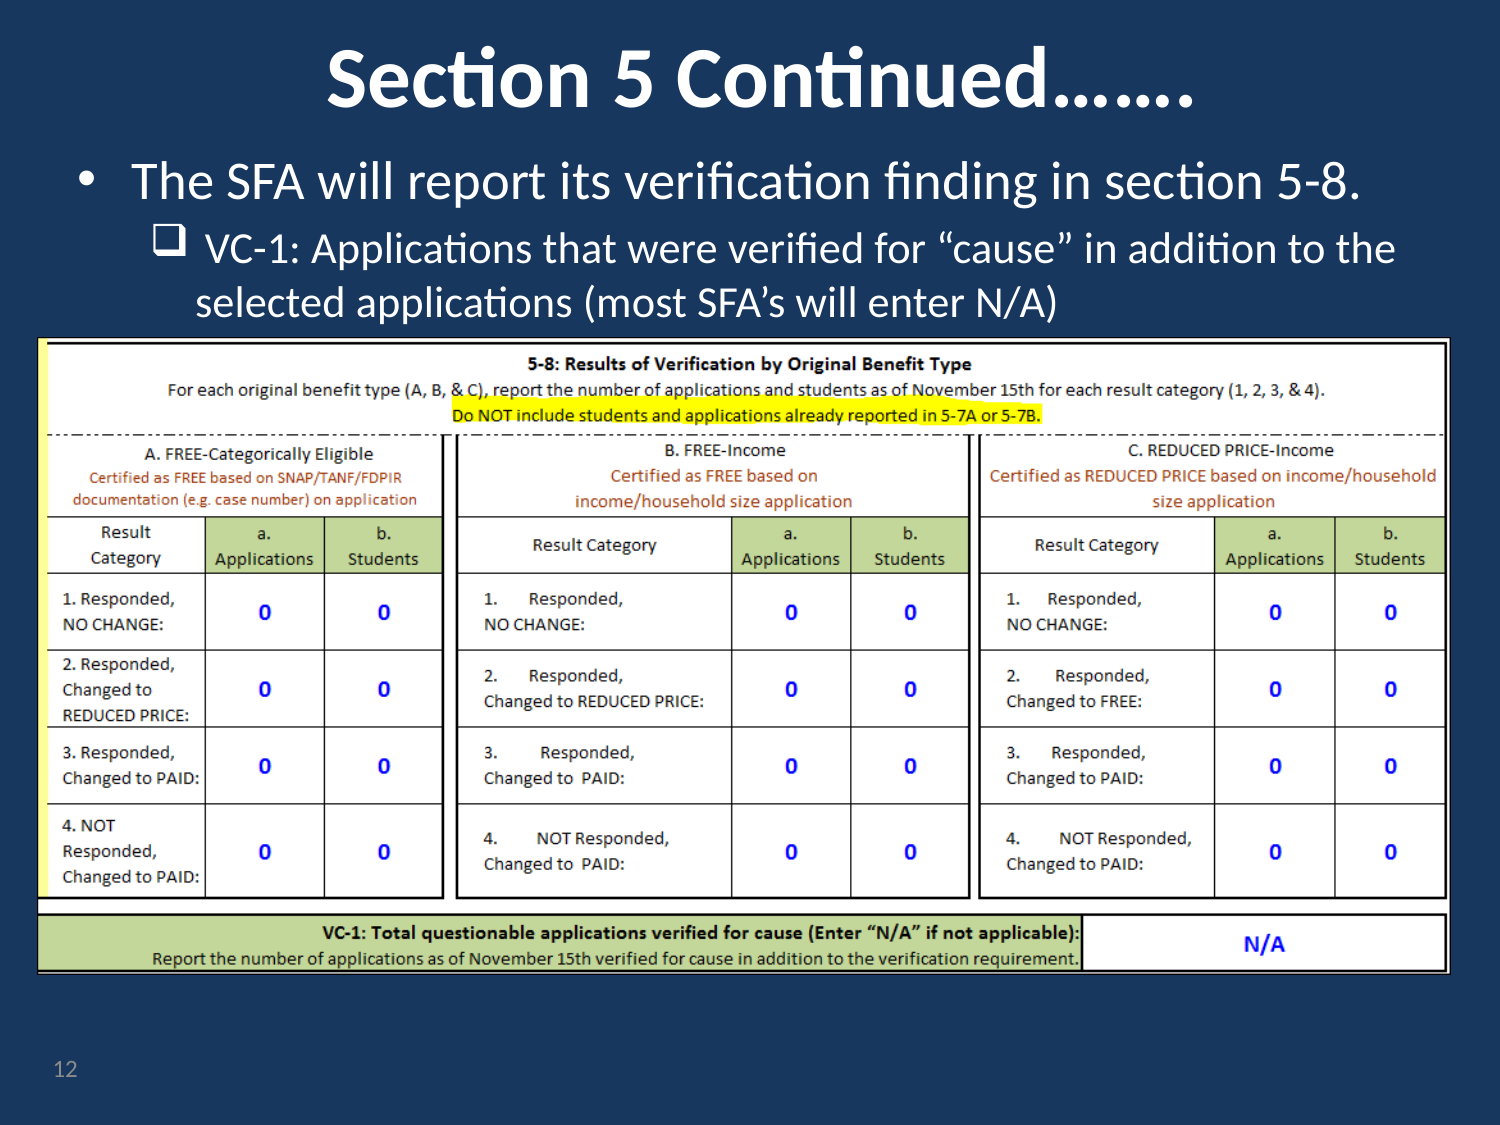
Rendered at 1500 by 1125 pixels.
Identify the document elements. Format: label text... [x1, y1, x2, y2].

list The SFA will report its verification finding in section 5-8. VC-1: Applications that were verified for “cause” in addition to the selected applications (most SFA’s will enter N/A) [62, 137, 1425, 335]
picture [37, 337, 1451, 976]
title Section 5 Continued……. [87, 12, 1438, 133]
slide_number 12 [37, 1037, 388, 1098]
